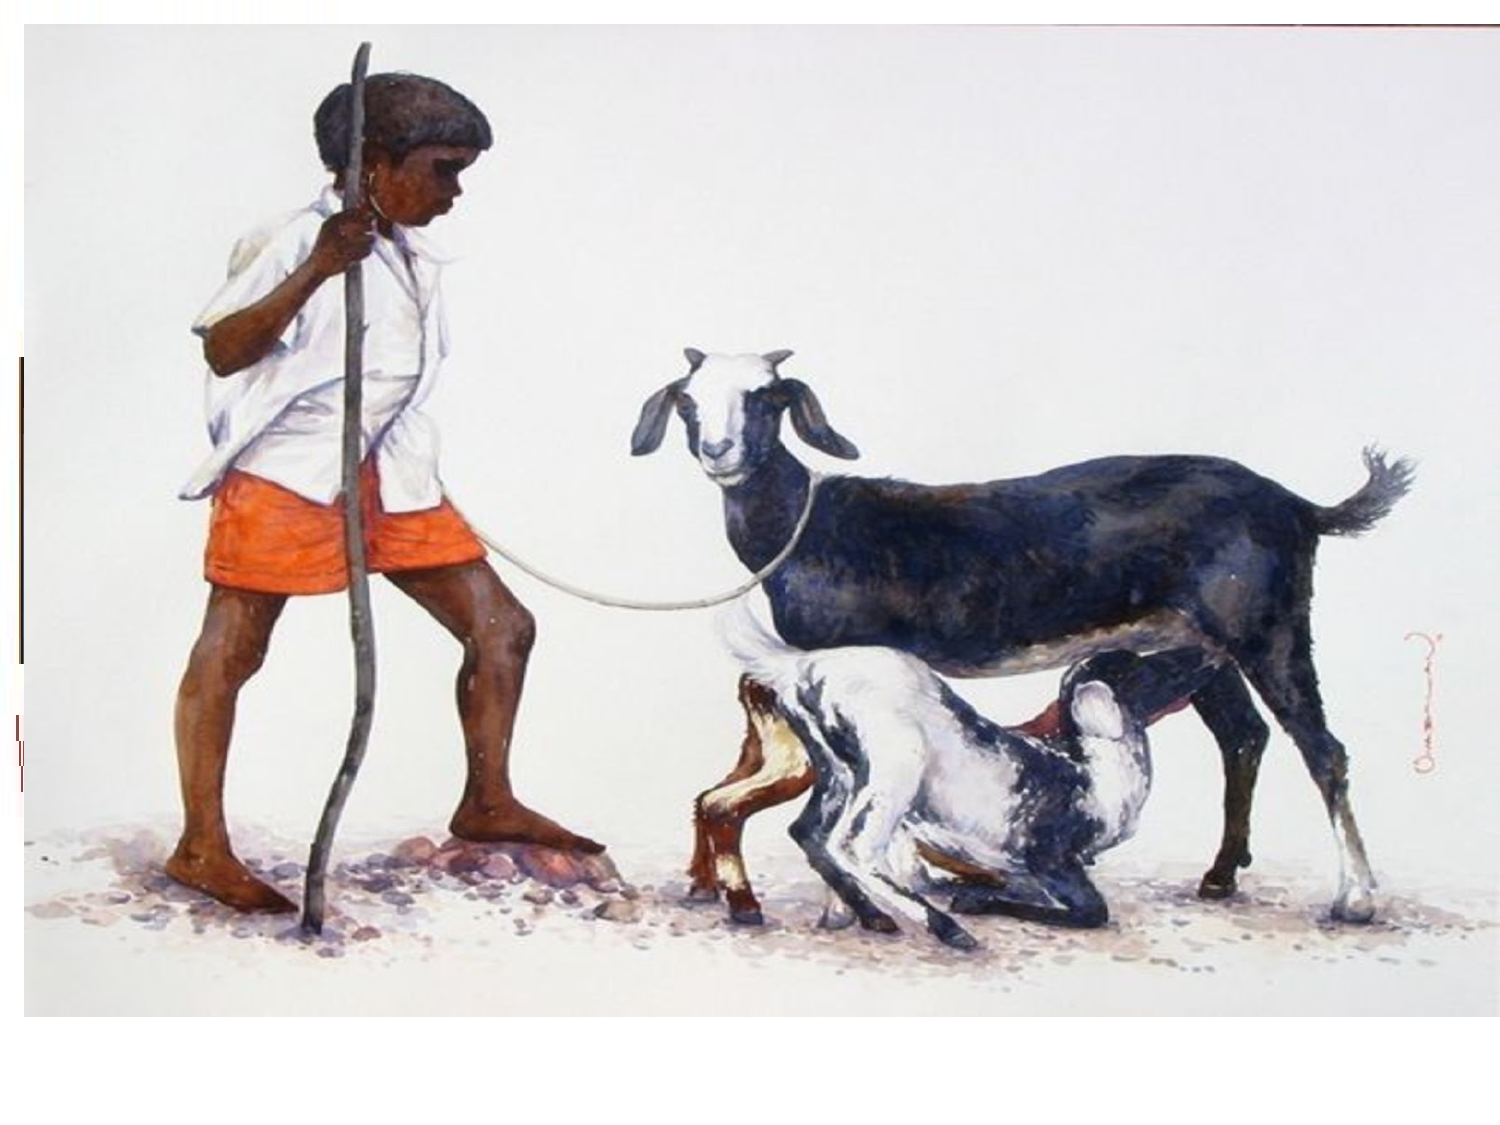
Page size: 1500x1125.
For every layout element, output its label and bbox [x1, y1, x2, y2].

picture [24, 24, 1500, 1018]
